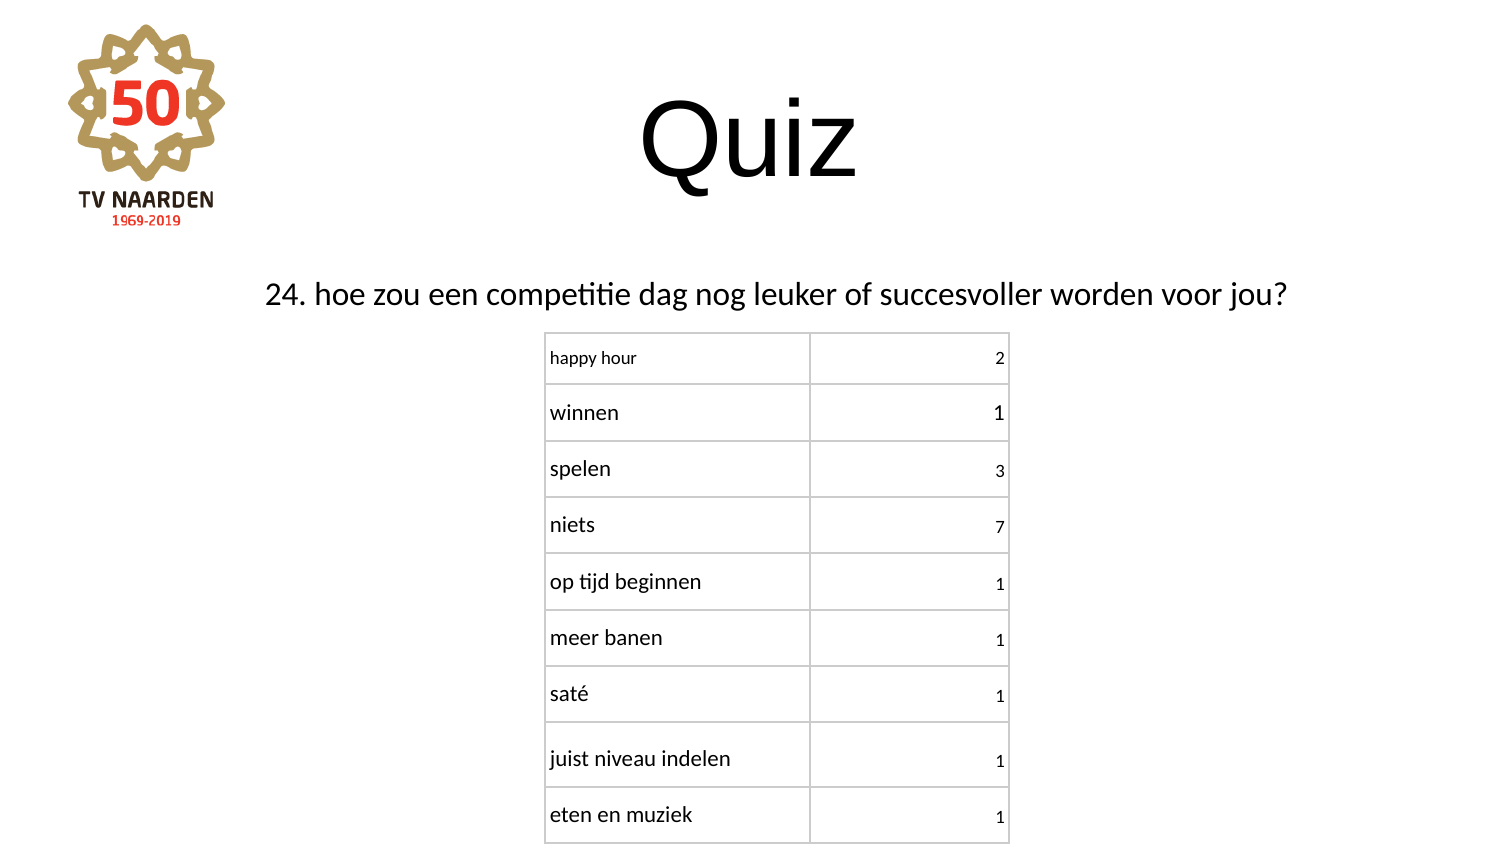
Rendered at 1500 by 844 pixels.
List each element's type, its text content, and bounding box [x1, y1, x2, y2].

table_cell 1 [811, 723, 1008, 786]
table_cell niets [546, 498, 809, 552]
table_cell juist niveau indelen [546, 723, 809, 786]
table_cell meer banen [546, 611, 809, 665]
title Quiz [313, 32, 1449, 235]
table_cell 1 [811, 385, 1008, 440]
table_cell 3 [811, 442, 1008, 496]
table_cell saté [546, 667, 809, 721]
table_cell eten en muziek [546, 788, 809, 842]
table_header happy hour [546, 334, 809, 383]
table_cell op tijd beginnen [546, 554, 809, 609]
table_cell spelen [546, 442, 809, 496]
table_header 2 [811, 334, 1008, 383]
picture [0, 0, 310, 256]
table_cell 1 [811, 667, 1008, 721]
table_cell 7 [811, 498, 1008, 552]
table_cell winnen [546, 385, 809, 440]
text_box 24. hoe zou een competitie dag nog leuker of succesvoller worden voor jou? [247, 257, 1307, 333]
table_cell 1 [811, 554, 1008, 609]
table_cell 1 [811, 611, 1008, 665]
table_cell 1 [811, 788, 1008, 842]
